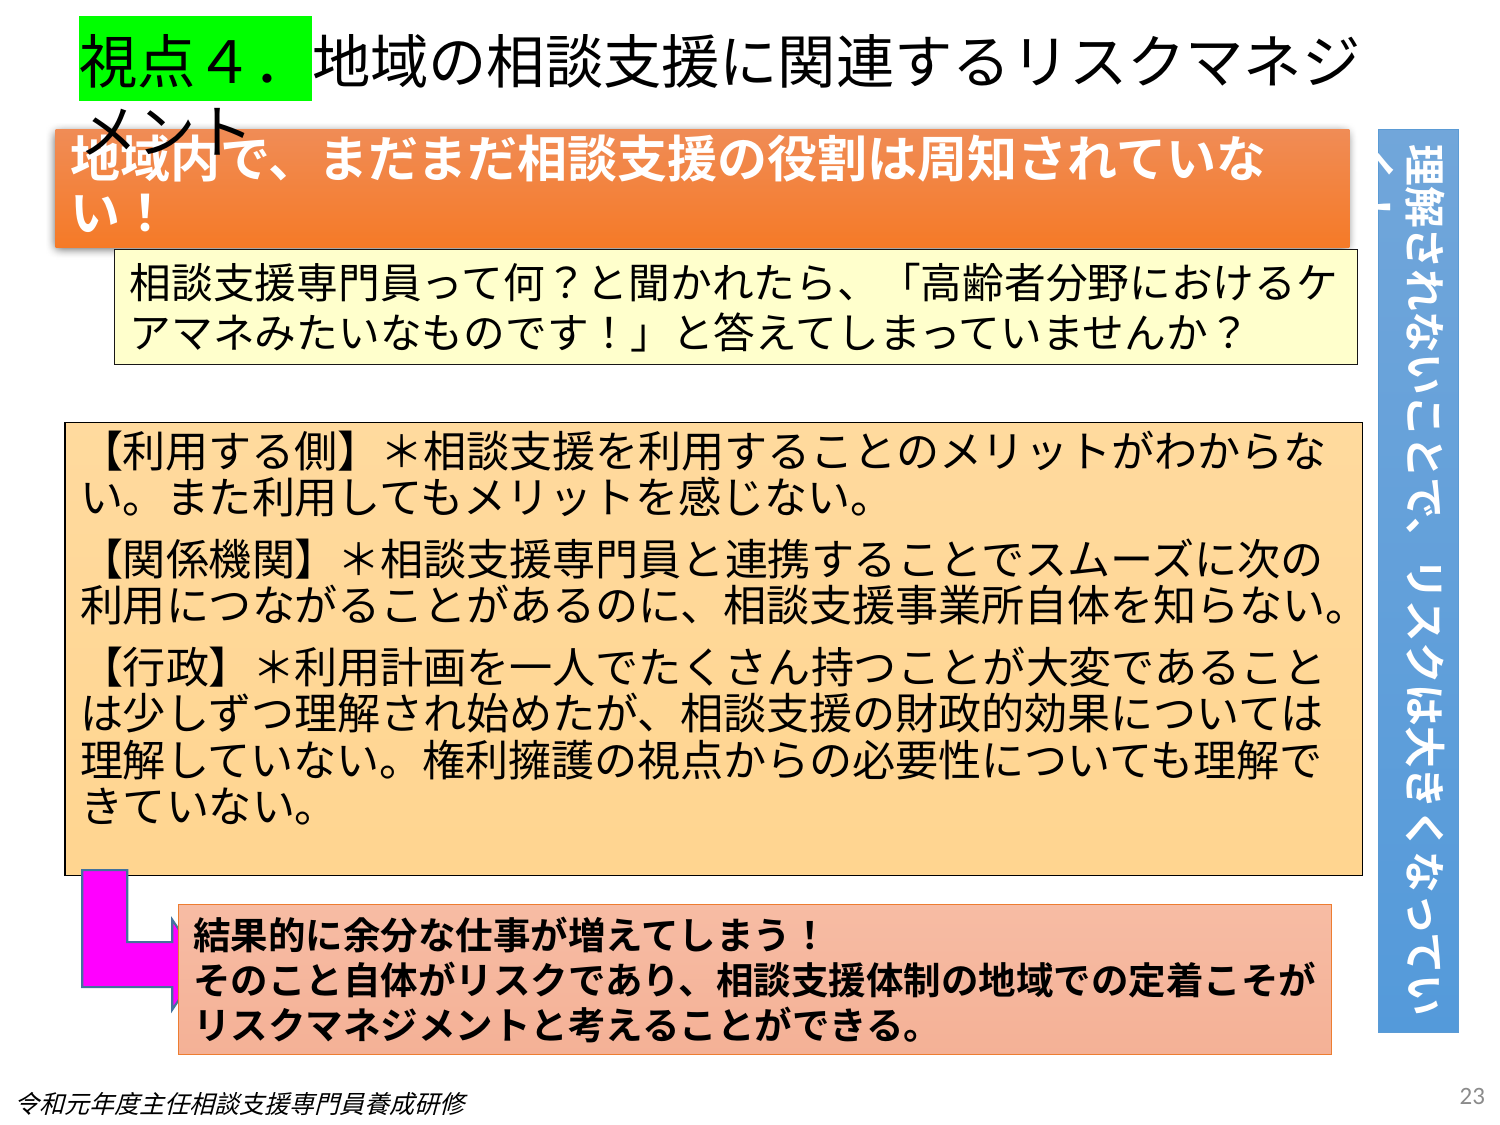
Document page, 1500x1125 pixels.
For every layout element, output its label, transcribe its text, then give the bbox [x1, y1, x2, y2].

text_box 理解されないことで、リスクは大きくなっていく！ [1378, 129, 1459, 1033]
footer 令和元年度主任相談支援専門員養成研修 [0, 1081, 507, 1125]
text_box 視点４．地域の相談支援に関連するリスクマネジメント [64, 18, 1409, 173]
title 地域内で、まだまだ相談支援の役割は周知されていない！ [55, 129, 1350, 248]
text_box 相談支援専門員って何？と聞かれたら、「高齢者分野におけるケアマネみたいなものです！」と答えてしまっていませんか？ [114, 249, 1358, 365]
text_box [81, 869, 178, 1014]
slide_number 23 [1162, 1065, 1500, 1125]
list 【利用する側】＊相談支援を利用することのメリットがわからない。また利用してもメリットを感じない。 【関係機関】＊相談支援専門員と連携することでスムーズに次の利用につながることがあるのに、相談支援事業所自体を知らない。 【行政】＊利用計画を一人でたくさん持つことが大変であることは少しずつ理解され始めたが、相談支援の財政的効果については理解していない。権利擁護の視点からの必要性についても理解できていない。 [64, 422, 1363, 876]
text_box 結果的に余分な仕事が増えてしまう！ そのこと自体がリスクであり、相談支援体制の地域での定着こそが リスクマネジメントと考えることができる。 [178, 904, 1332, 1055]
